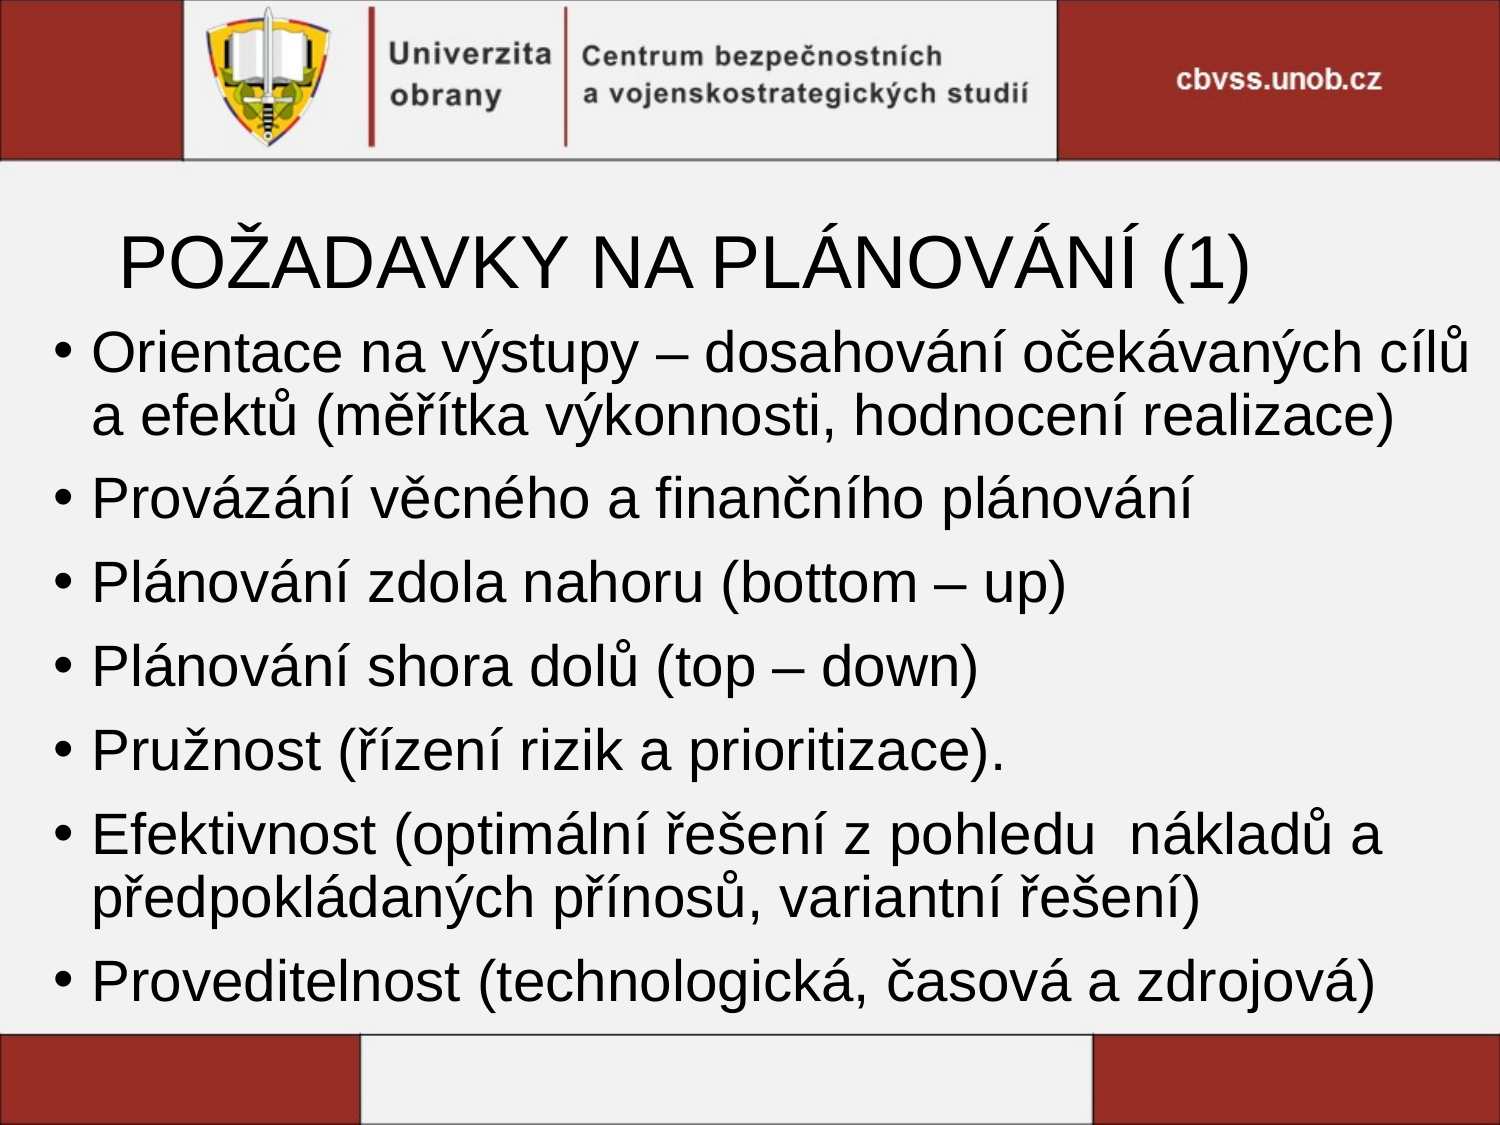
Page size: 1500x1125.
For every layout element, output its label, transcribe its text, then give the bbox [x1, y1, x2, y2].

title POŽADAVKY NA PLÁNOVÁNÍ (1) [103, 190, 1397, 314]
list Orientace na výstupy – dosahování očekávaných cílů a efektů (měřítka výkonnosti, hodnocení realizace) Provázání věcného a finančního plánování Plánování zdola nahoru (bottom – up) Plánování shora dolů (top – down) Pružnost (řízení rizik a prioritizace). Efektivnost (optimální řešení z pohledu nákladů a předpokládaných přínosů, variantní řešení) Proveditelnost (technologická, časová a zdrojová) [38, 314, 1500, 1012]
picture [0, 0, 1500, 1125]
